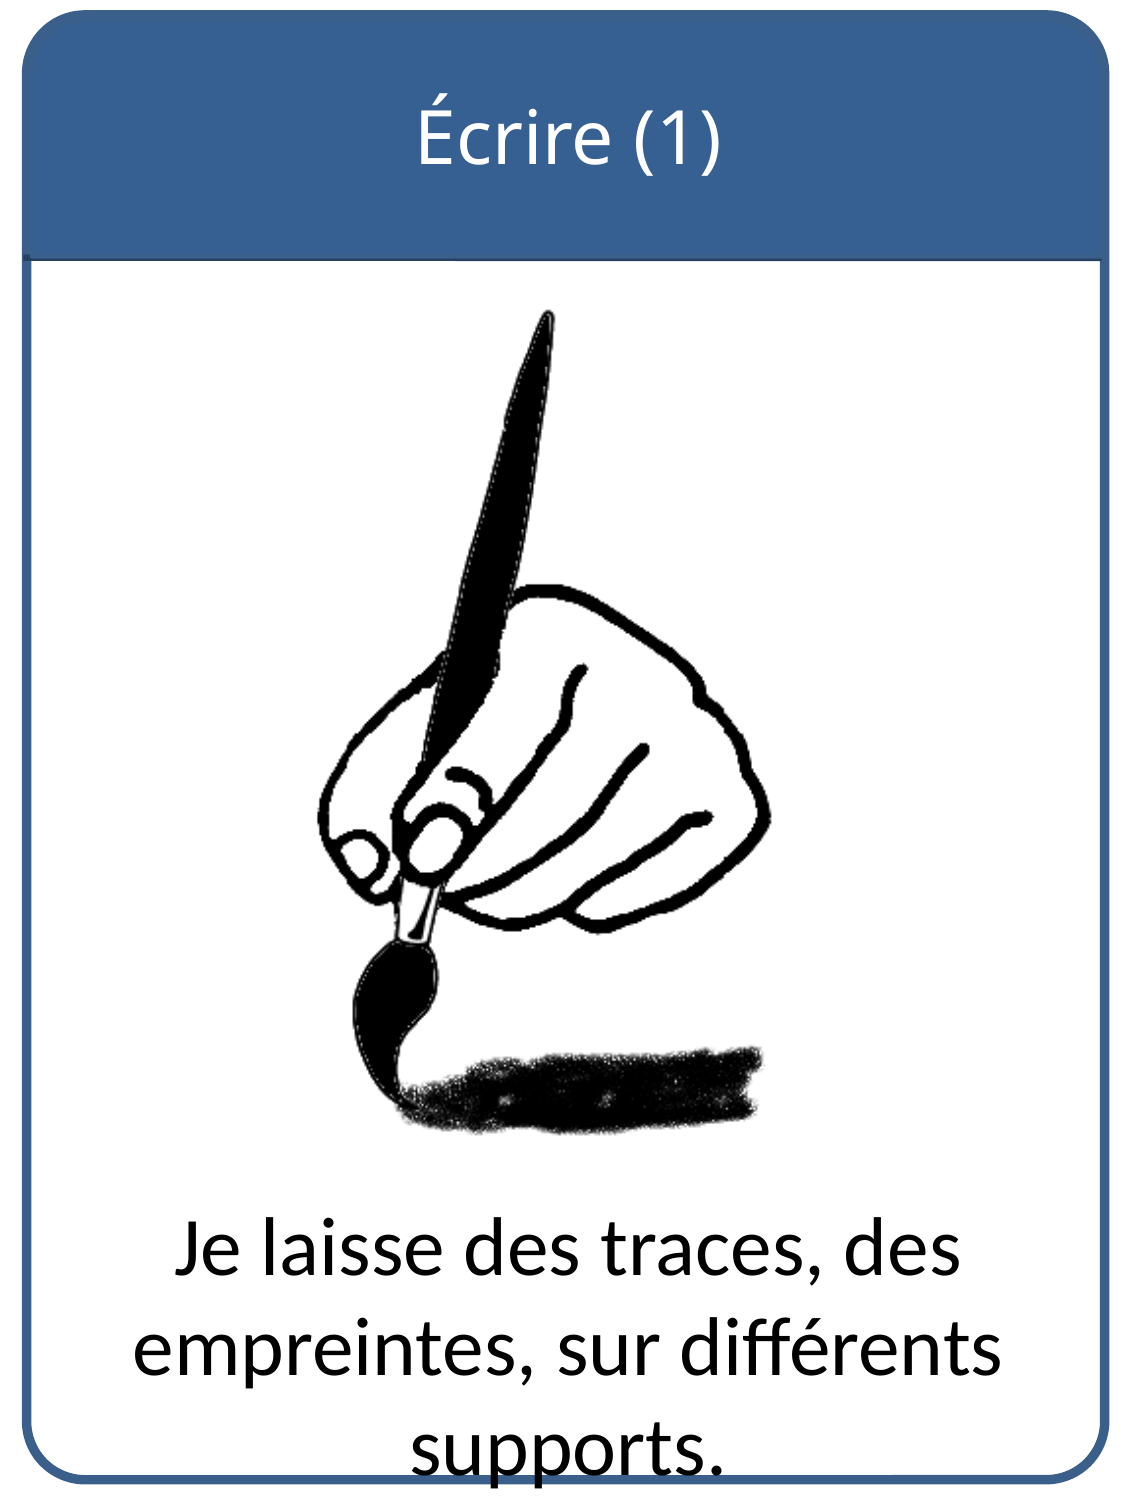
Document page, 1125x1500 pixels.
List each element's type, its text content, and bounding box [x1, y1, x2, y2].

picture [257, 280, 856, 1170]
list Je laisse des traces, des empreintes, sur différents supports. [46, 1218, 1090, 1465]
list Écrire (1) [58, 35, 1079, 235]
